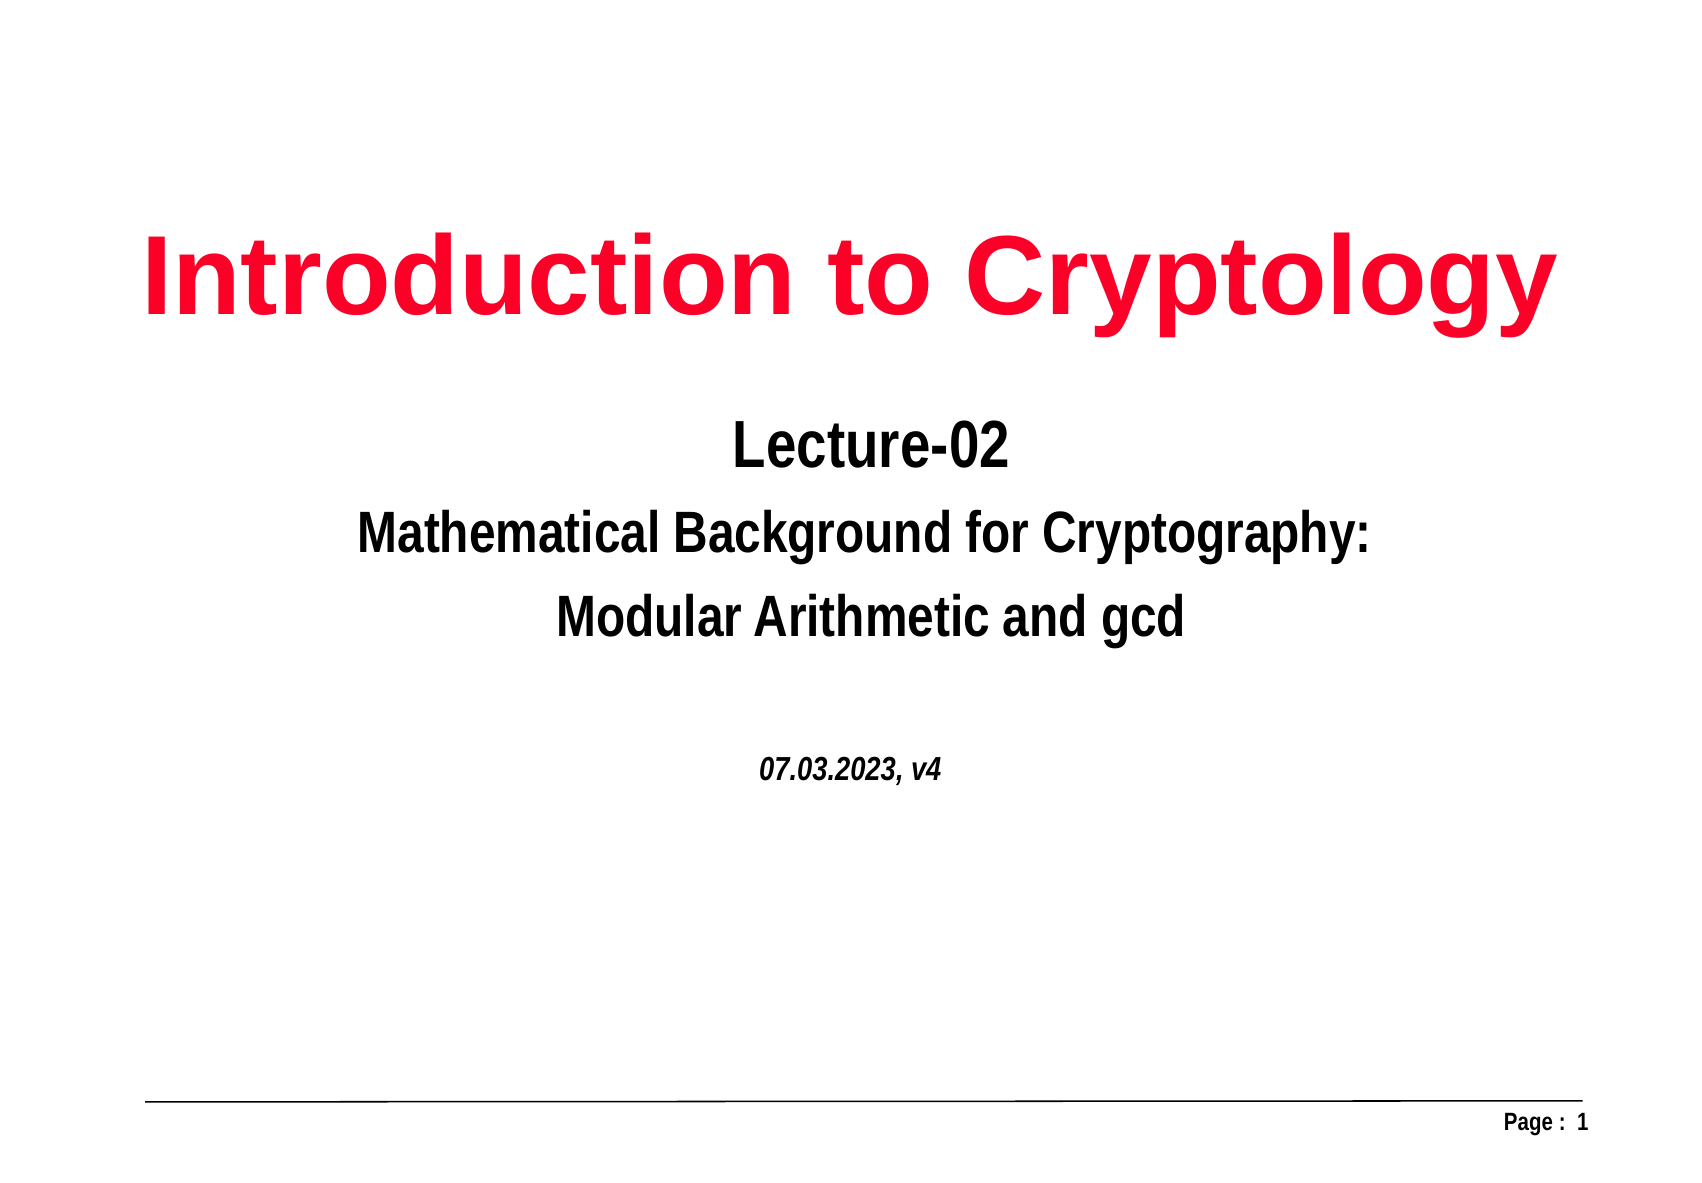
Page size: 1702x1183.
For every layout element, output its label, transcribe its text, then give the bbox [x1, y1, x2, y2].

text_box Introduction to Cryptology 07.03.2023, v4 [126, 59, 1575, 402]
text_box Lecture-02 Mathematical Background for Cryptography: Modular Arithmetic and gcd [121, 402, 1622, 837]
